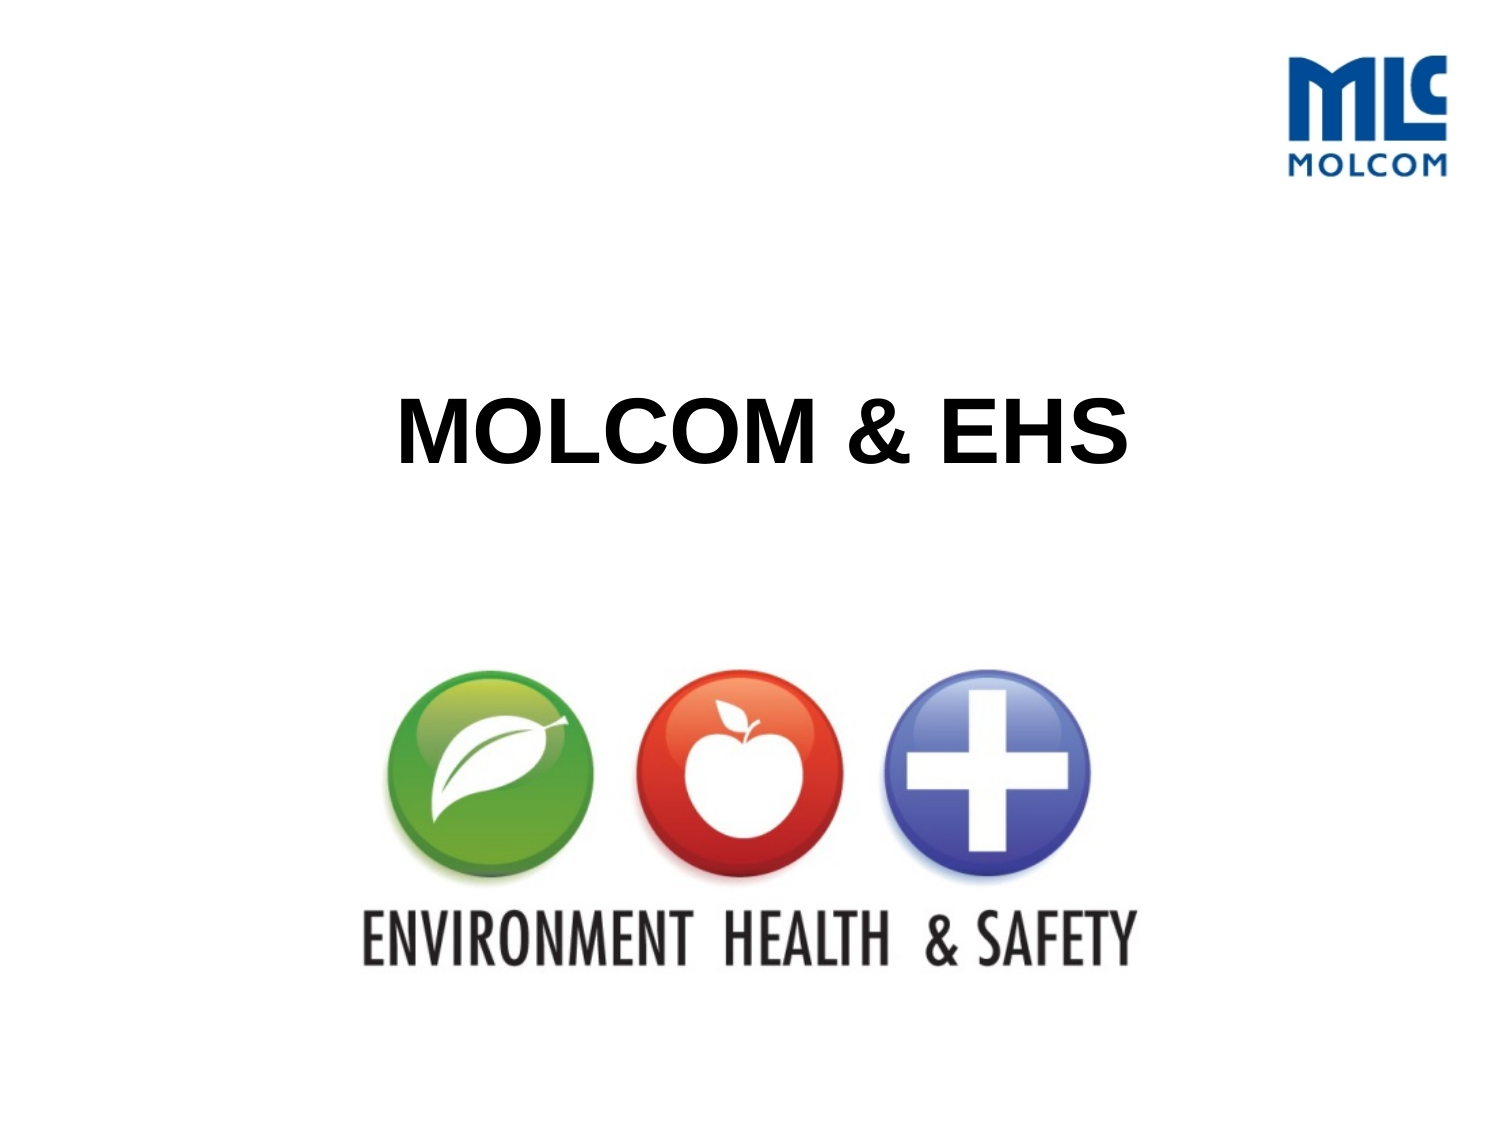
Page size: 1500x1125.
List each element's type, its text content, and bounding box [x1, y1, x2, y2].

text_box MOLCOM & EHS [112, 361, 1388, 603]
picture [337, 648, 1163, 993]
picture [1234, 1, 1500, 236]
